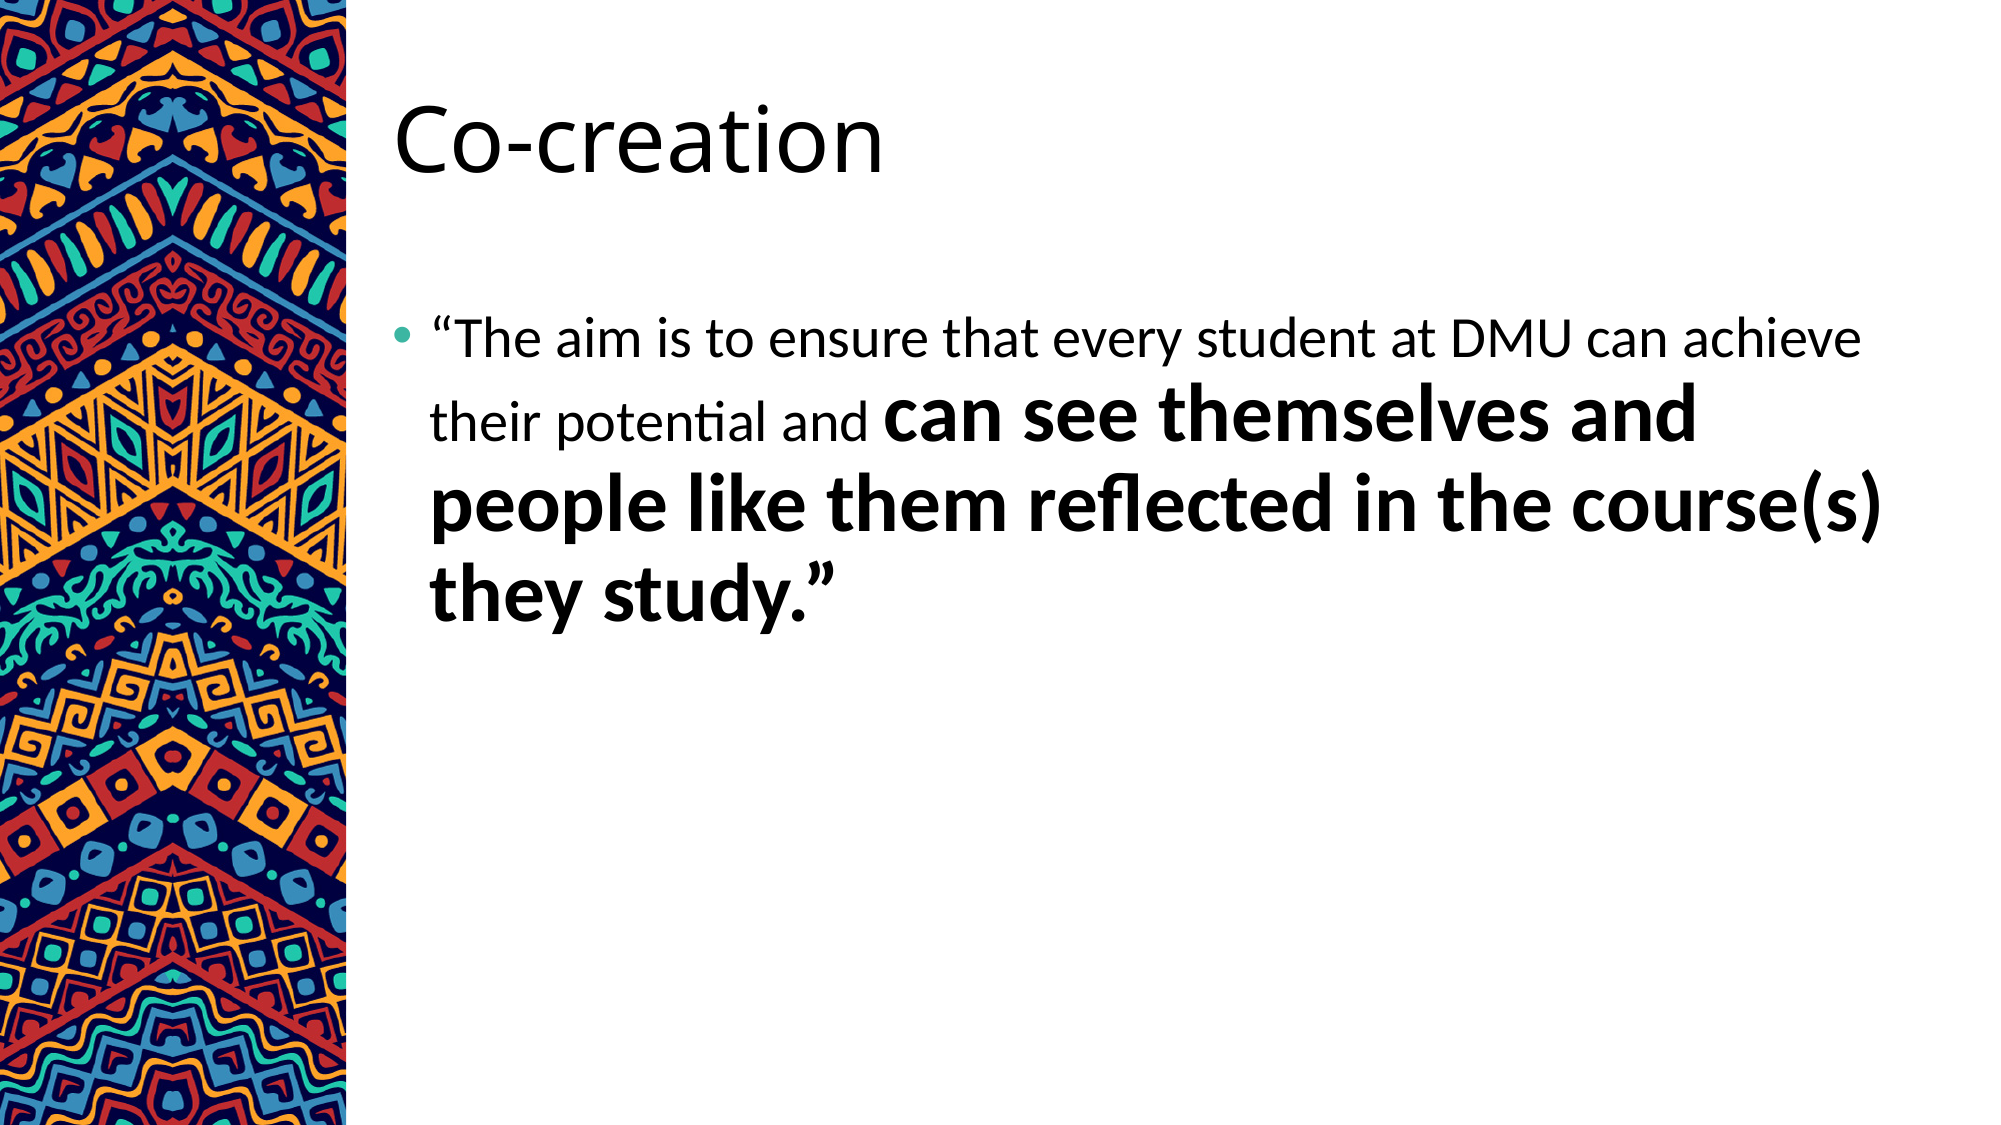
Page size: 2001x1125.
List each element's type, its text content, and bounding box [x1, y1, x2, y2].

list “The aim is to ensure that every student at DMU can achieve their potential and can see themselves and people like them reflected in the course(s) they study.” [377, 299, 1952, 1084]
picture [0, 0, 347, 1125]
title Co-creation [377, 34, 1952, 252]
